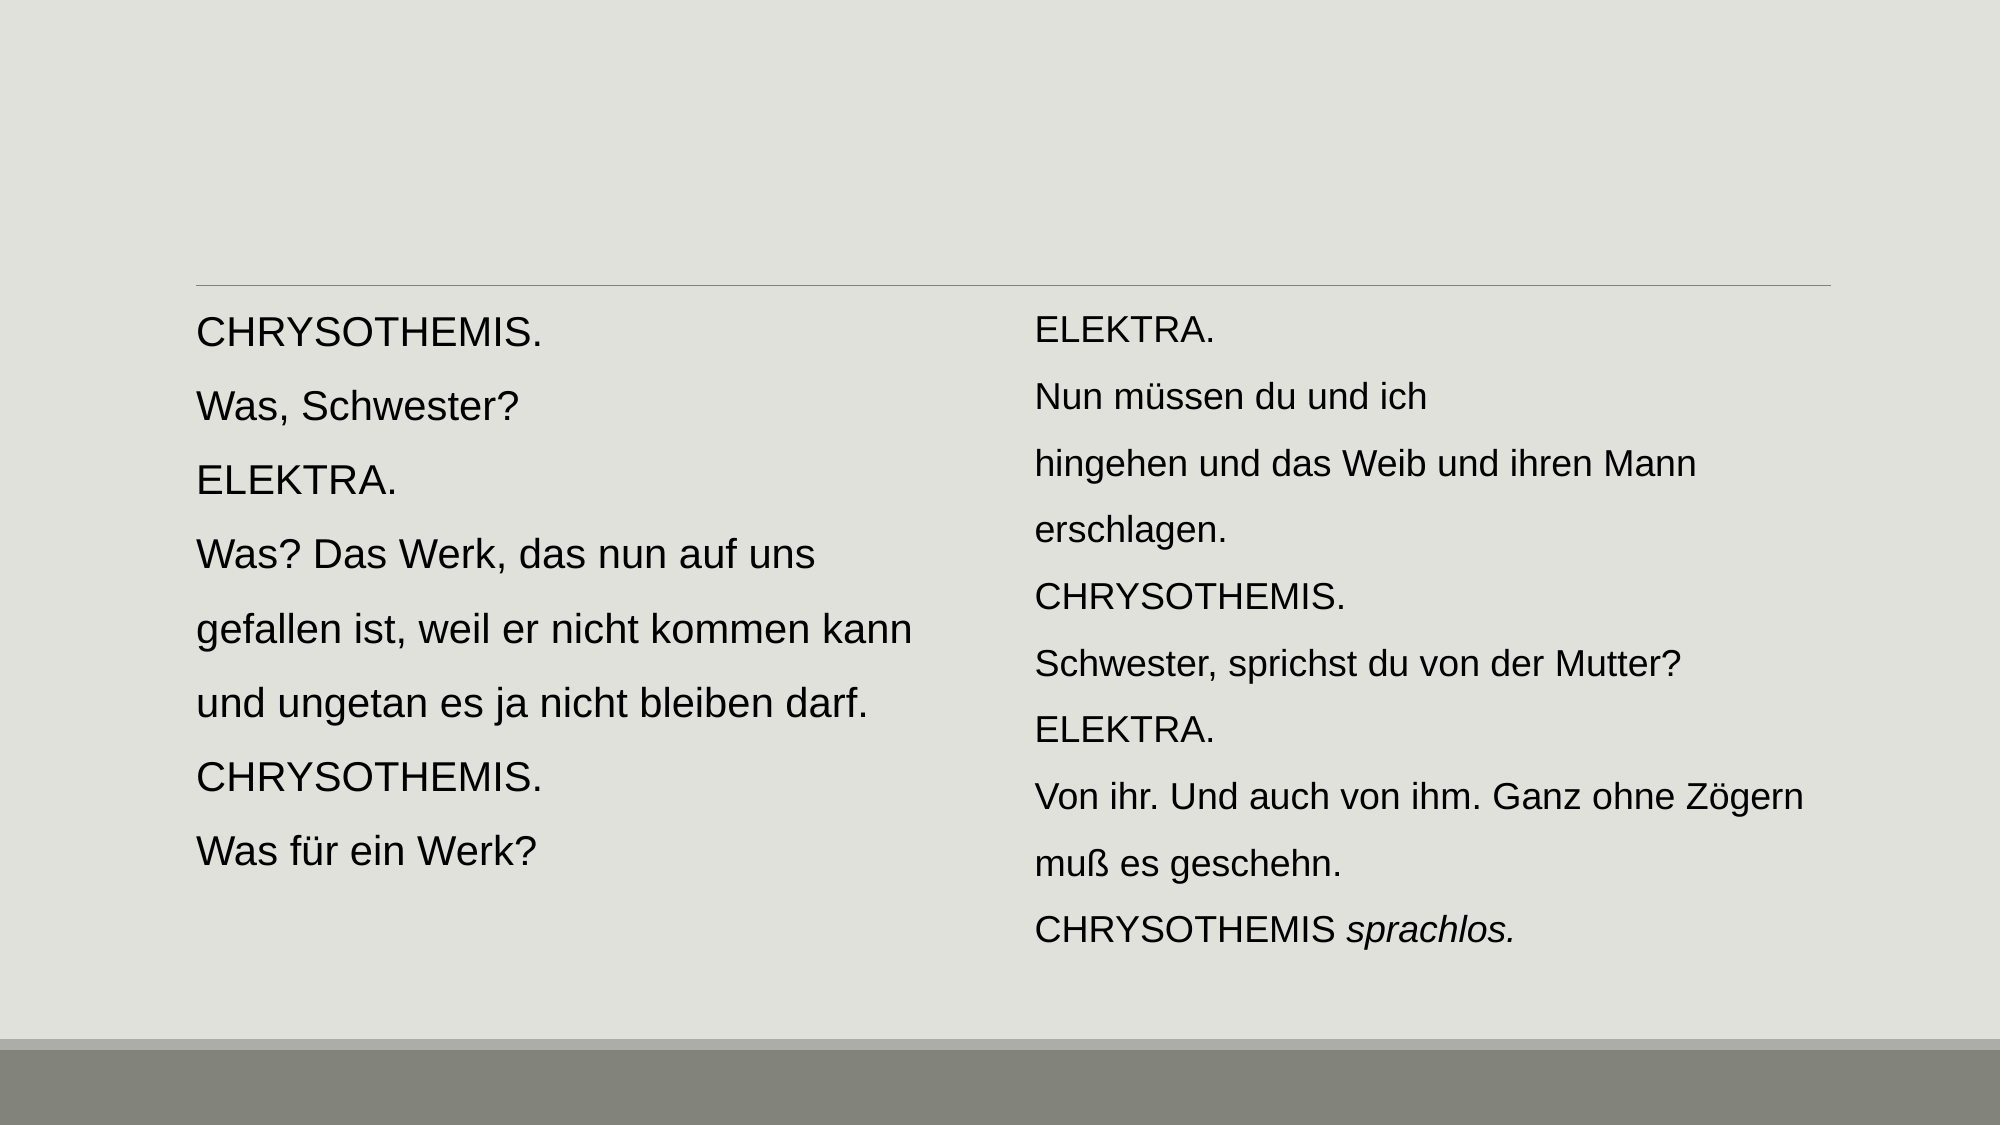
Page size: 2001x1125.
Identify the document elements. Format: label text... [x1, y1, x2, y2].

list ELEKTRA. Nun müssen du und ich hingehen und das Weib und ihren Mann erschlagen. CHRYSOTHEMIS. Schwester, sprichst du von der Mutter? ELEKTRA. Von ihr. Und auch von ihm. Ganz ohne Zögern muß es geschehn. CHRYSOTHEMIS sprachlos. [1020, 302, 1830, 963]
list CHRYSOTHEMIS. Was, Schwester? ELEKTRA. Was? Das Werk, das nun auf uns gefallen ist, weil er nicht kommen kann und ungetan es ja nicht bleiben darf. CHRYSOTHEMIS. Was für ein Werk? [180, 302, 990, 963]
